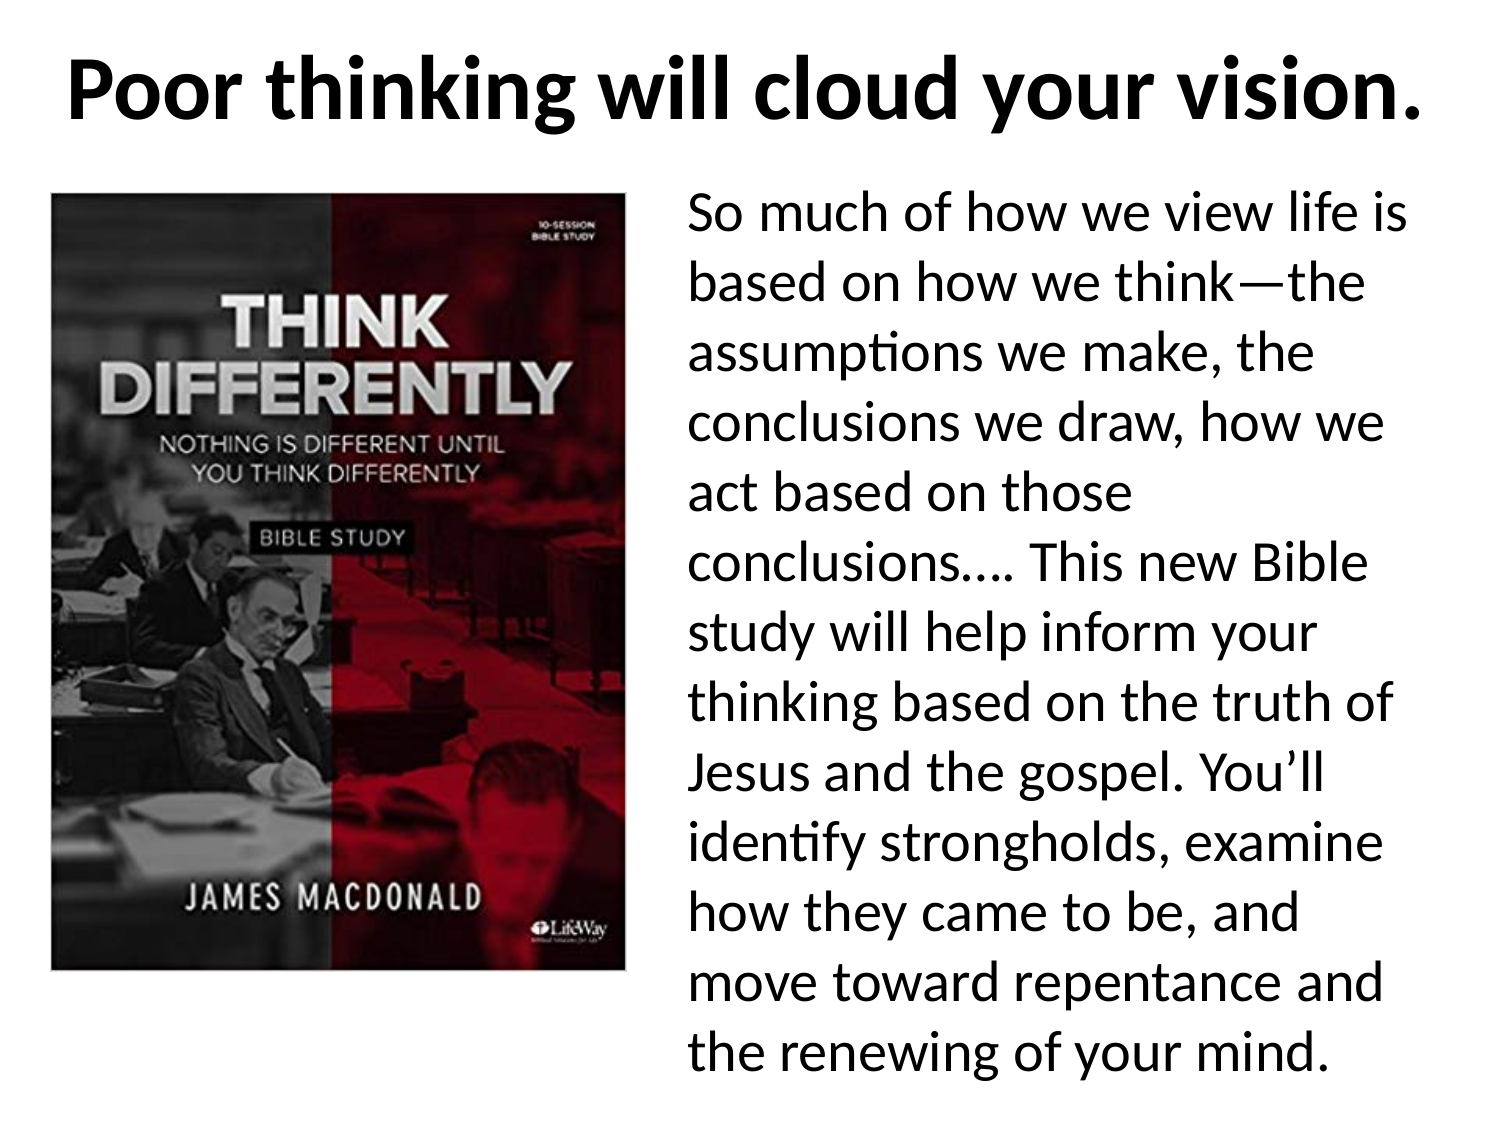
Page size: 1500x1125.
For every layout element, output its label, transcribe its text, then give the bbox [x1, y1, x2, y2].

picture [50, 192, 627, 973]
text_box Poor thinking will cloud your vision. [32, 20, 1481, 191]
text_box So much of how we view life is based on how we think—the assumptions we make, the conclusions we draw, how we act based on those conclusions…. This new Bible study will help inform your thinking based on the truth of Jesus and the gospel. You’ll identify strongholds, examine how they came to be, and move toward repentance and the renewing of your mind. [672, 166, 1435, 1091]
